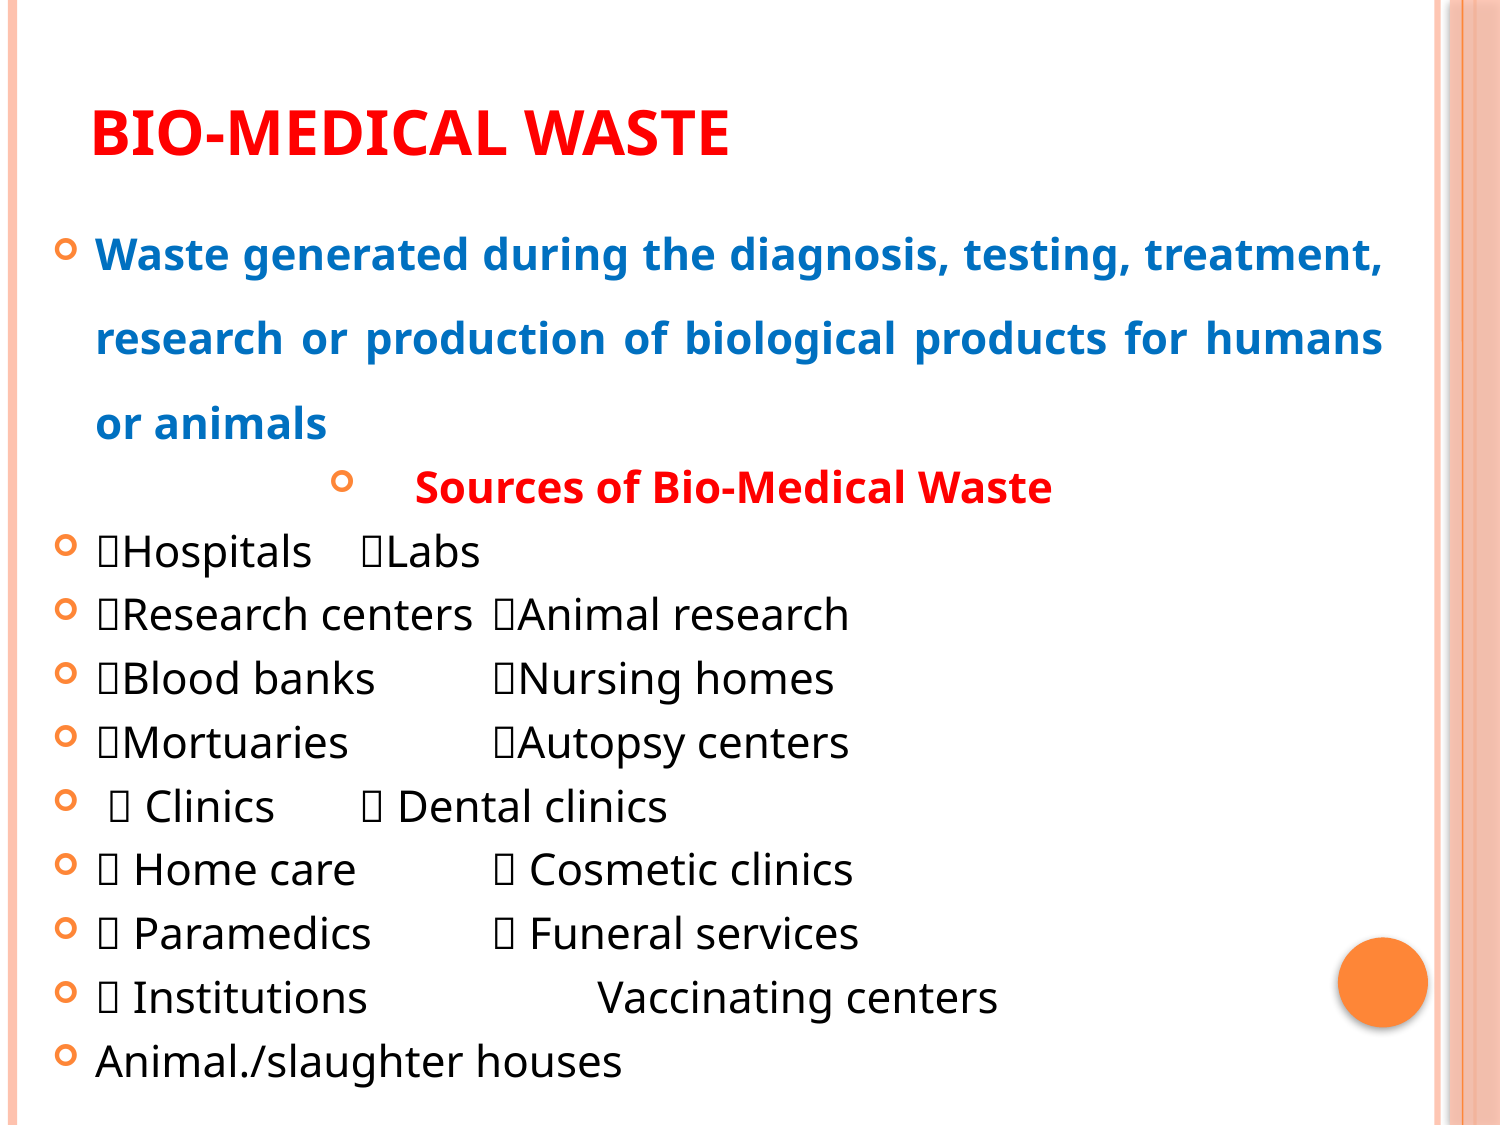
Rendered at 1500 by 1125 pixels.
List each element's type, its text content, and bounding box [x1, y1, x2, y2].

title Bio-medical waste [75, 45, 1300, 175]
list Waste generated during the diagnosis, testing, treatment, research or production of biological products for humans or animals Sources of Bio-Medical Waste Hospitals Labs Research centers Animal research Blood banks Nursing homes Mortuaries Autopsy centers  Clinics  Dental clinics  Home care  Cosmetic clinics  Paramedics  Funeral services  Institutions Vaccinating centers Animal./slaughter houses [37, 187, 1400, 1100]
